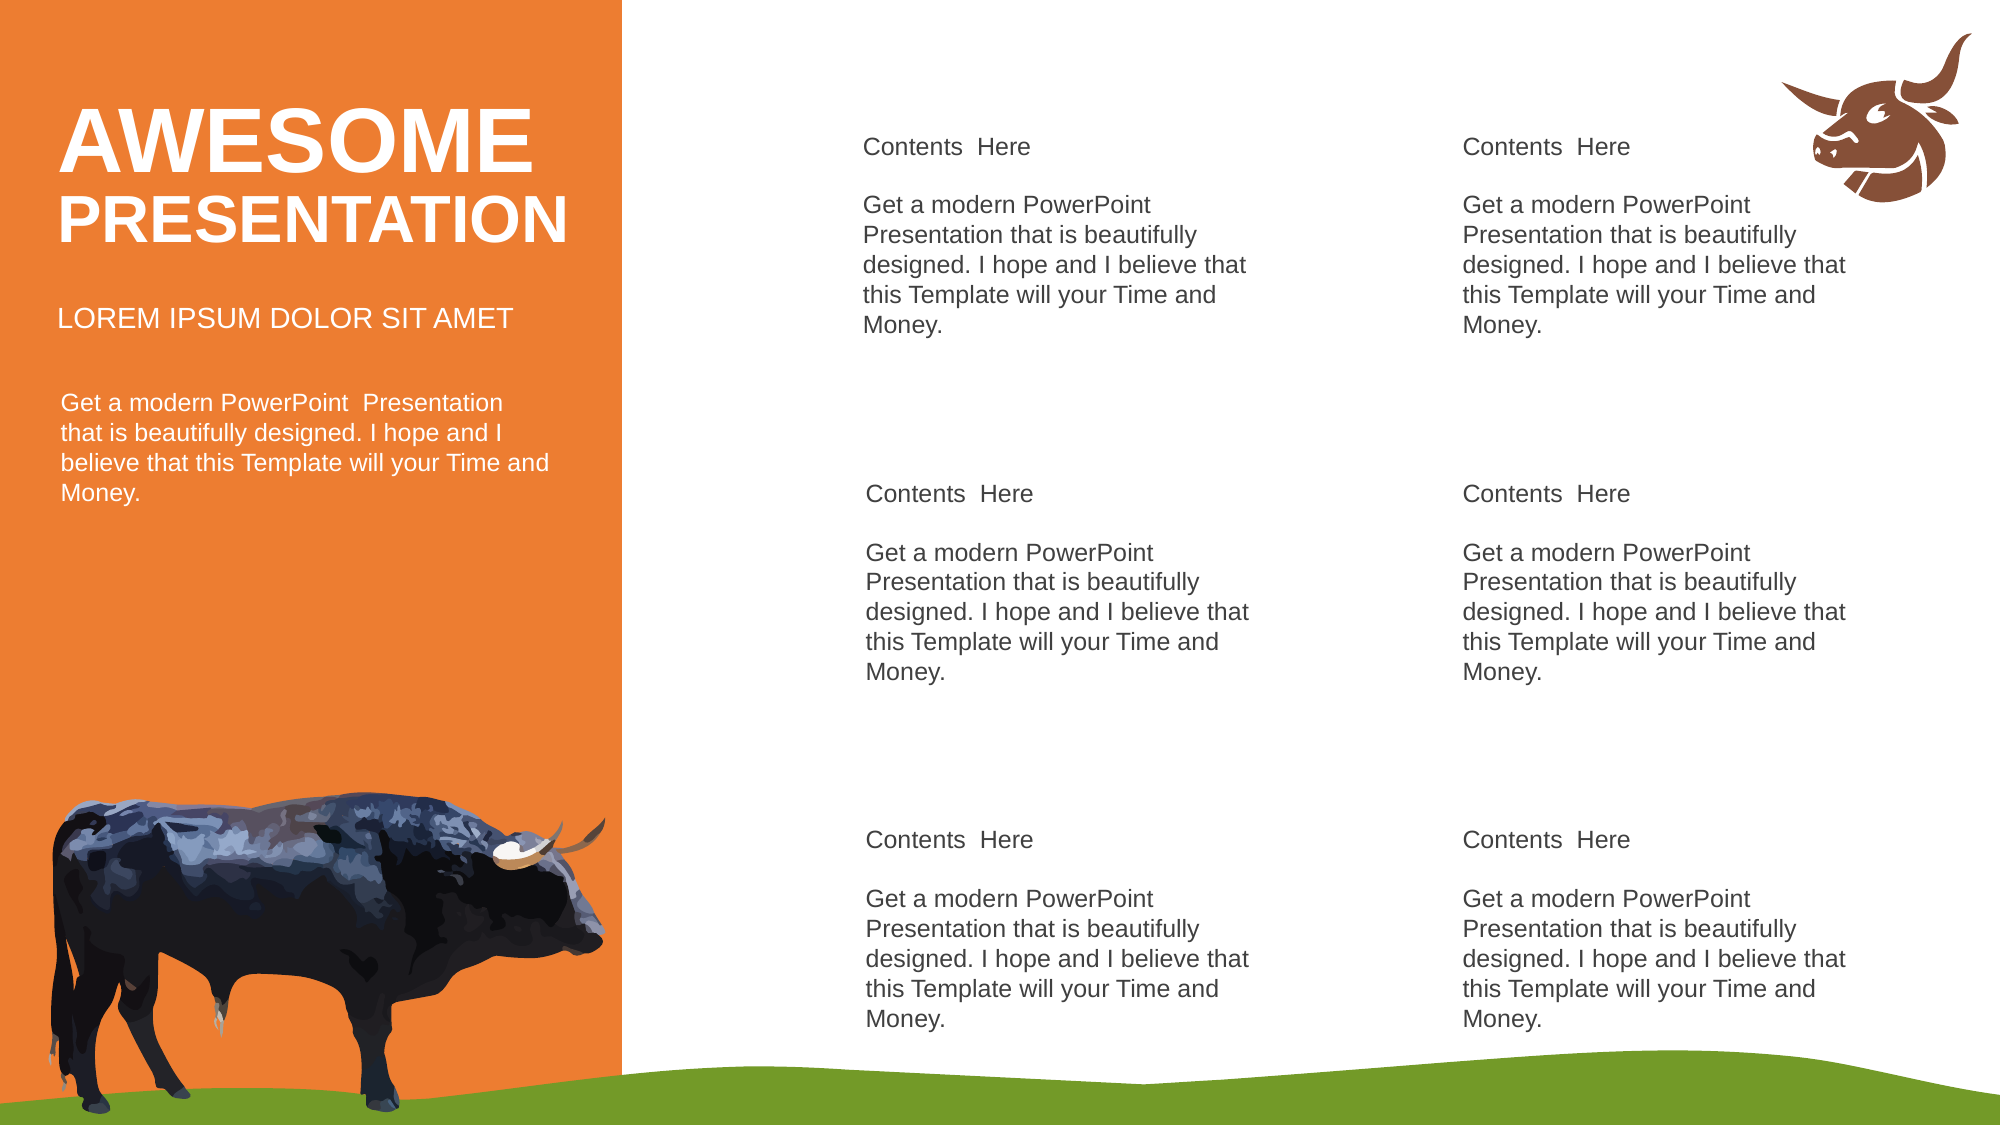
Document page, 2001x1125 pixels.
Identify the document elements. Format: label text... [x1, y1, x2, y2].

text_box LOREM IPSUM DOLOR SIT AMET [42, 292, 532, 343]
picture [48, 792, 606, 1114]
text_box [1447, 469, 1877, 696]
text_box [848, 122, 1277, 349]
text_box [42, 72, 606, 264]
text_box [1447, 816, 1877, 1043]
text_box [0, 1050, 2000, 1125]
picture [1781, 33, 1972, 203]
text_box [850, 469, 1280, 696]
text_box Get a modern PowerPoint Presentation that is beautifully designed. I hope and I believe that this Template will your Time and Money. [45, 378, 566, 514]
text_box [850, 816, 1280, 1043]
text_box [1447, 122, 1877, 349]
